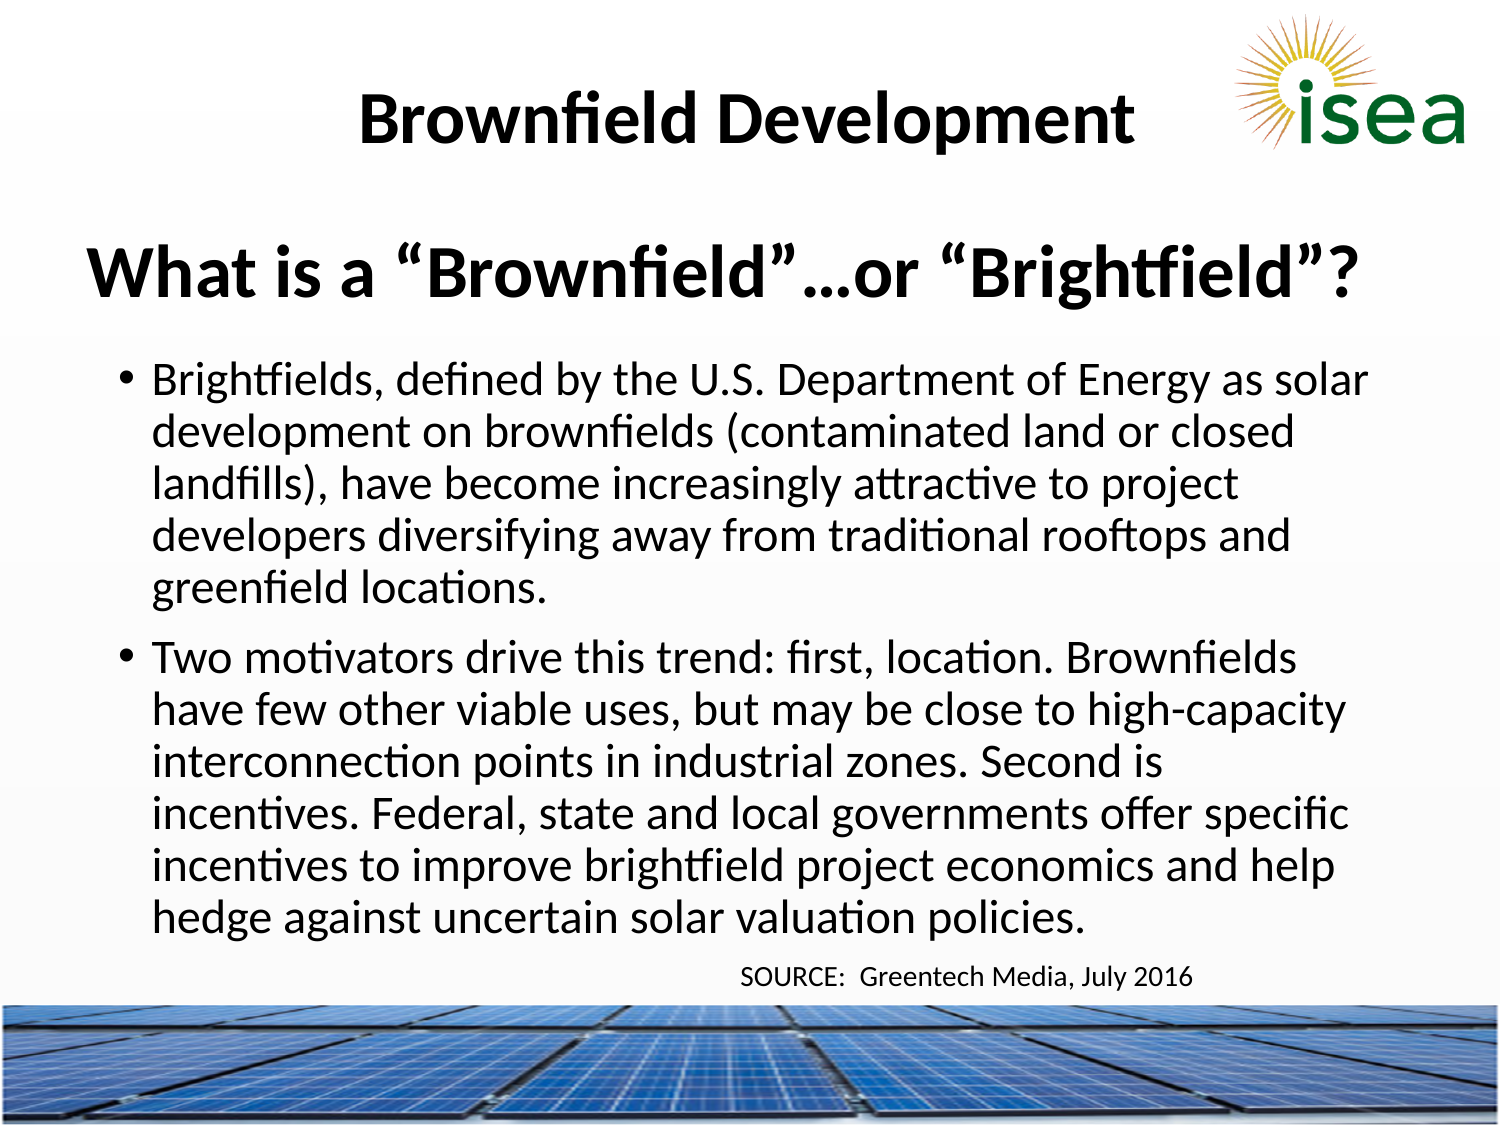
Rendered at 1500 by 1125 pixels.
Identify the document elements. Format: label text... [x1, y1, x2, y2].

text_box What is a “Brownfield”…or “Brightfield”? [53, 214, 1397, 320]
text_box Brownfield Development [52, 61, 1443, 167]
picture [1234, 14, 1474, 150]
picture [0, 1004, 1500, 1125]
list Brightfields, defined by the U.S. Department of Energy as solar development on brownfields (contaminated land or closed landfills), have become increasingly attractive to project developers diversifying away from traditional rooftops and greenfield locations. Two motivators drive this trend: first, location. Brownfields have few other viable uses, but may be close to high-capacity interconnection points in industrial zones. Second is incentives. Federal, state and local governments offer specific incentives to improve brightfield project economics and help hedge against uncertain solar valuation policies. SOURCE: Greentech Media, July 2016 [103, 346, 1397, 1008]
